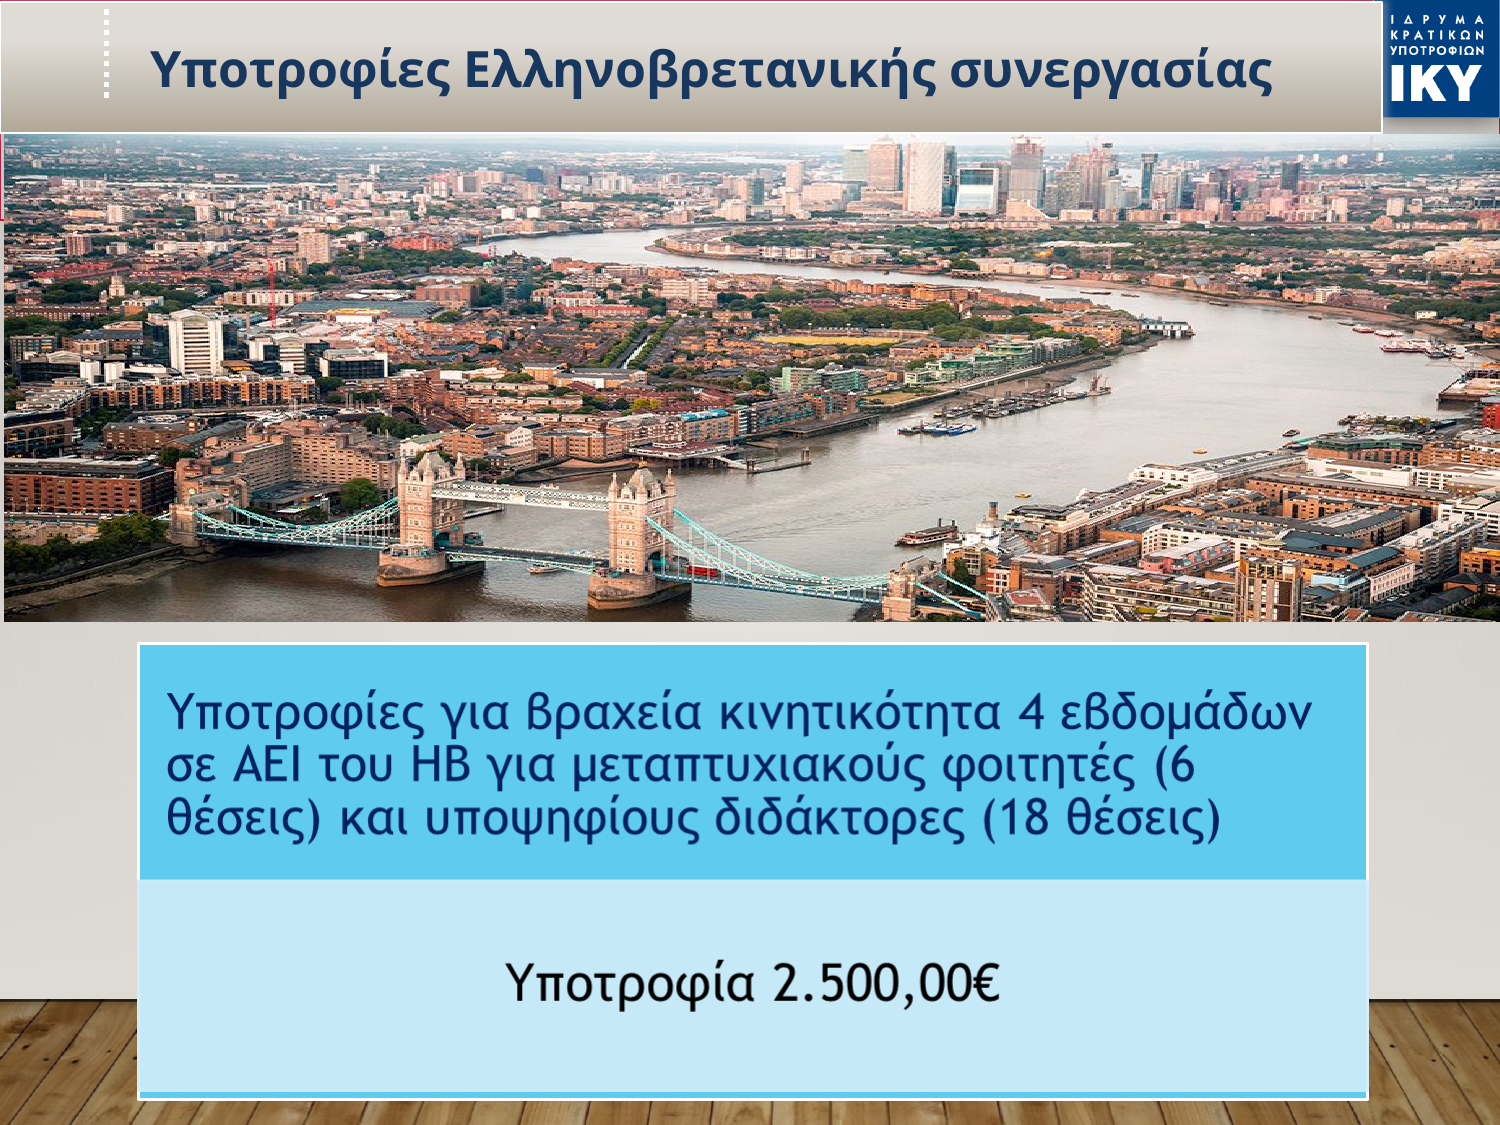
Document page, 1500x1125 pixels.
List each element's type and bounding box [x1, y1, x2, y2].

picture [0, 642, 1500, 1125]
text_box [53, 622, 1447, 1059]
picture [1373, 0, 1500, 118]
text_box [78, 638, 1472, 1084]
text_box [0, 1, 1383, 134]
picture [4, 134, 1500, 622]
text_box [0, 143, 4, 221]
